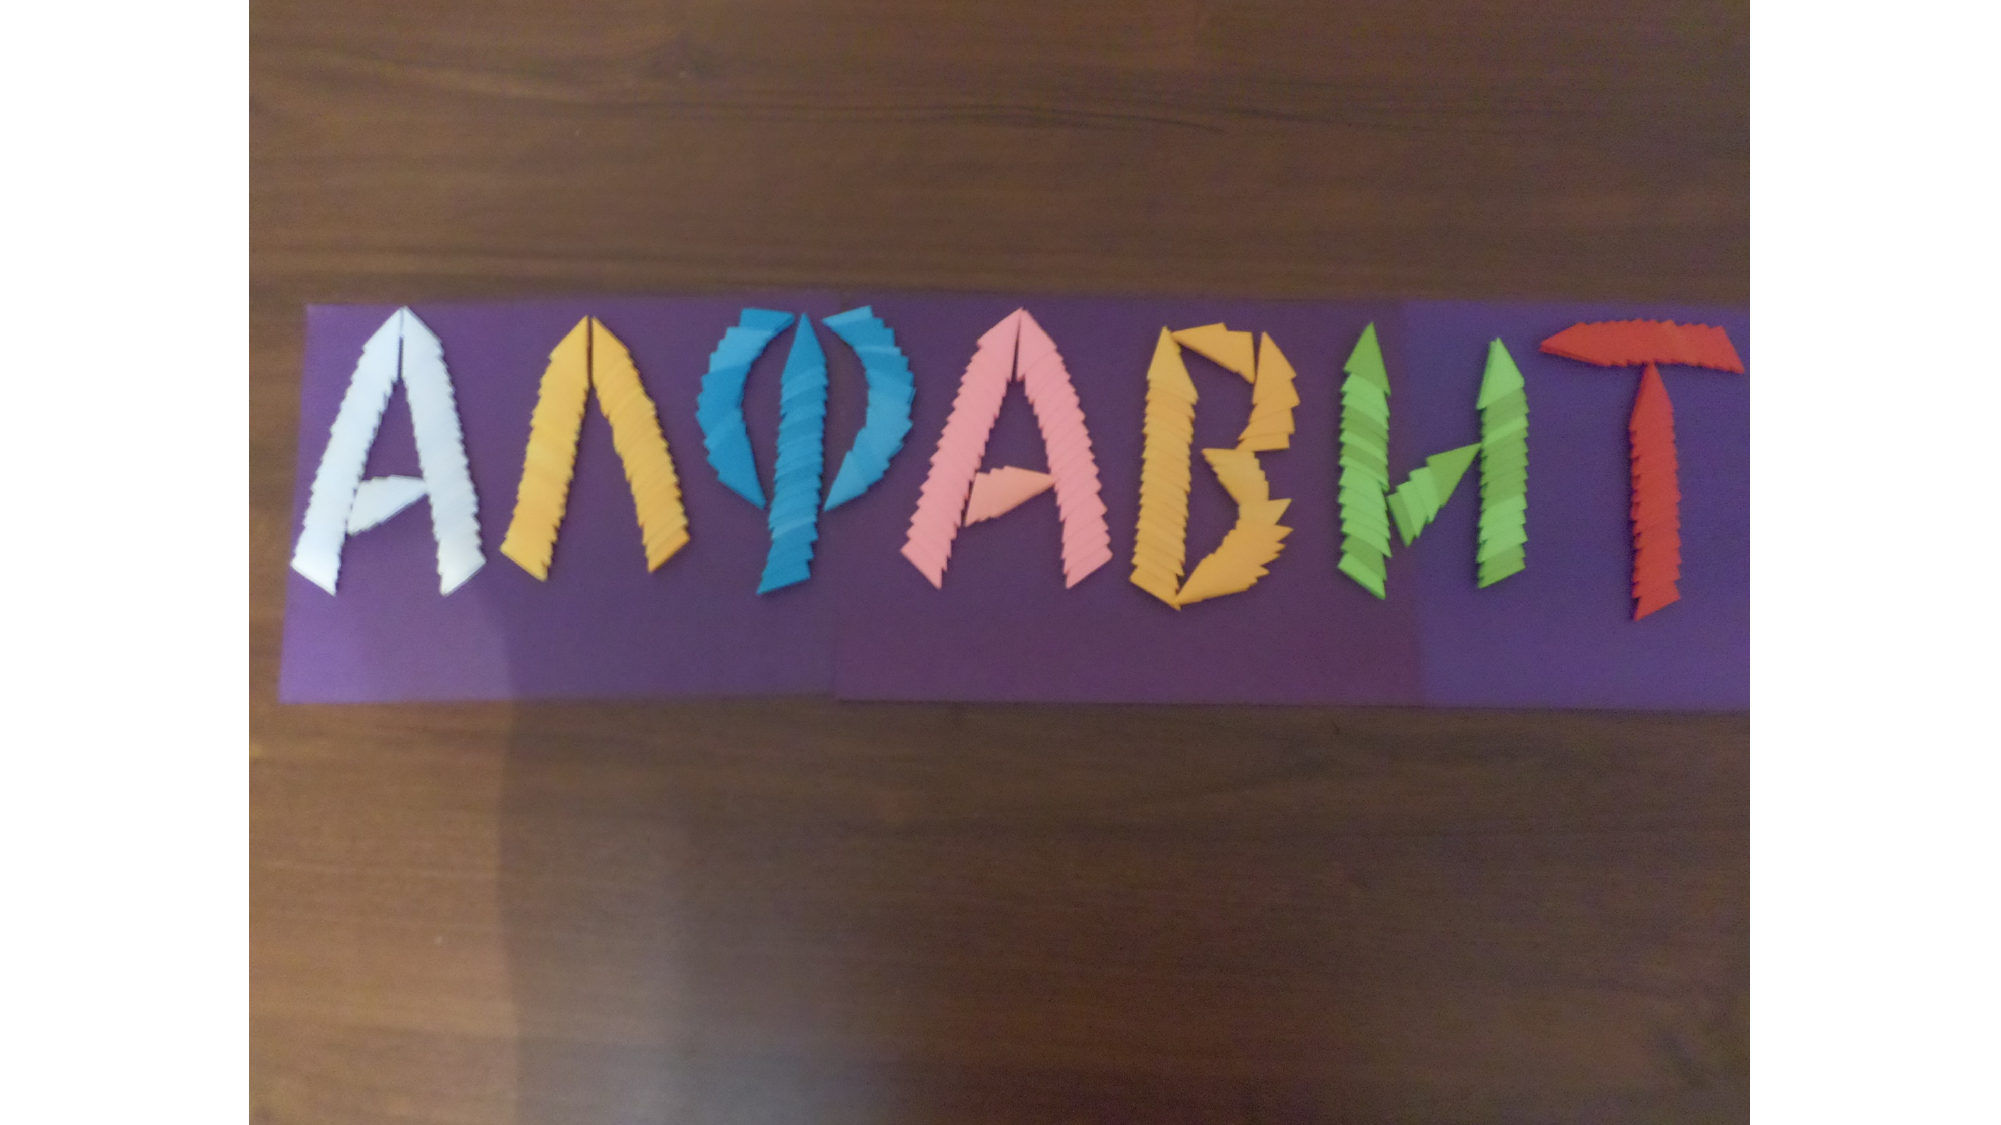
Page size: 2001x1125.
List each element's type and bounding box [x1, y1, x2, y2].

picture [249, 0, 1750, 1125]
